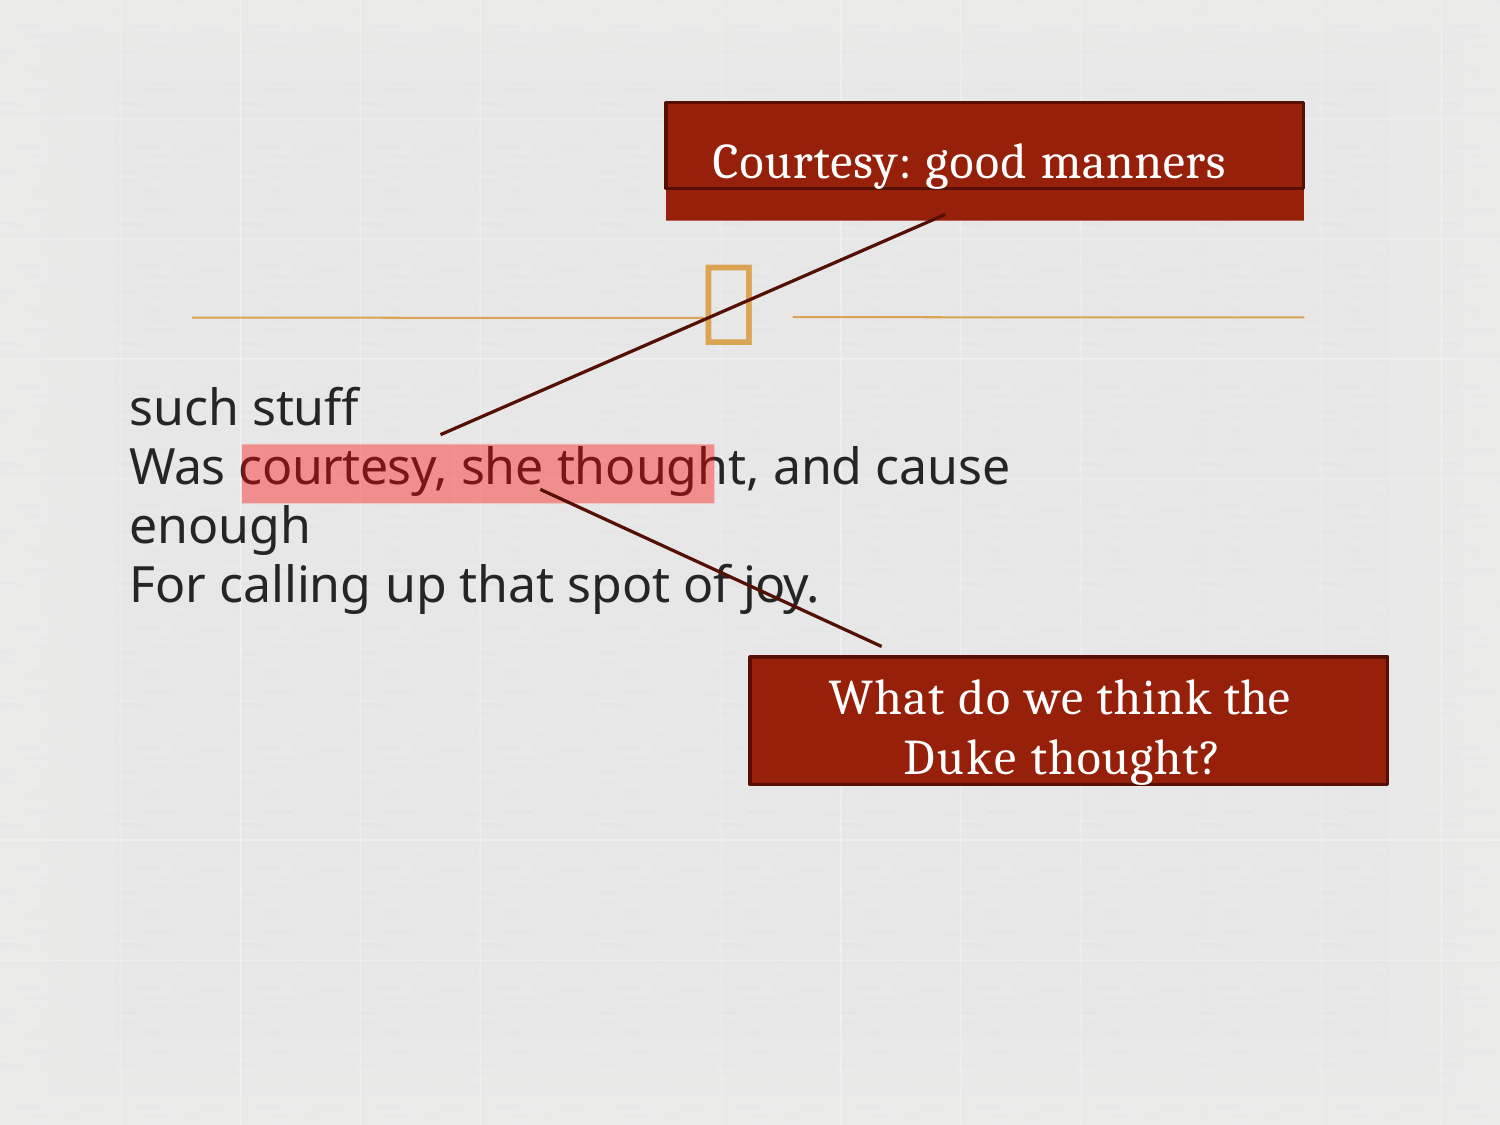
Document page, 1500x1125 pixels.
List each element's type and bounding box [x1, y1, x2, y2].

picture [0, 0, 1500, 1125]
text_box [241, 444, 884, 649]
text_box [438, 102, 1305, 437]
